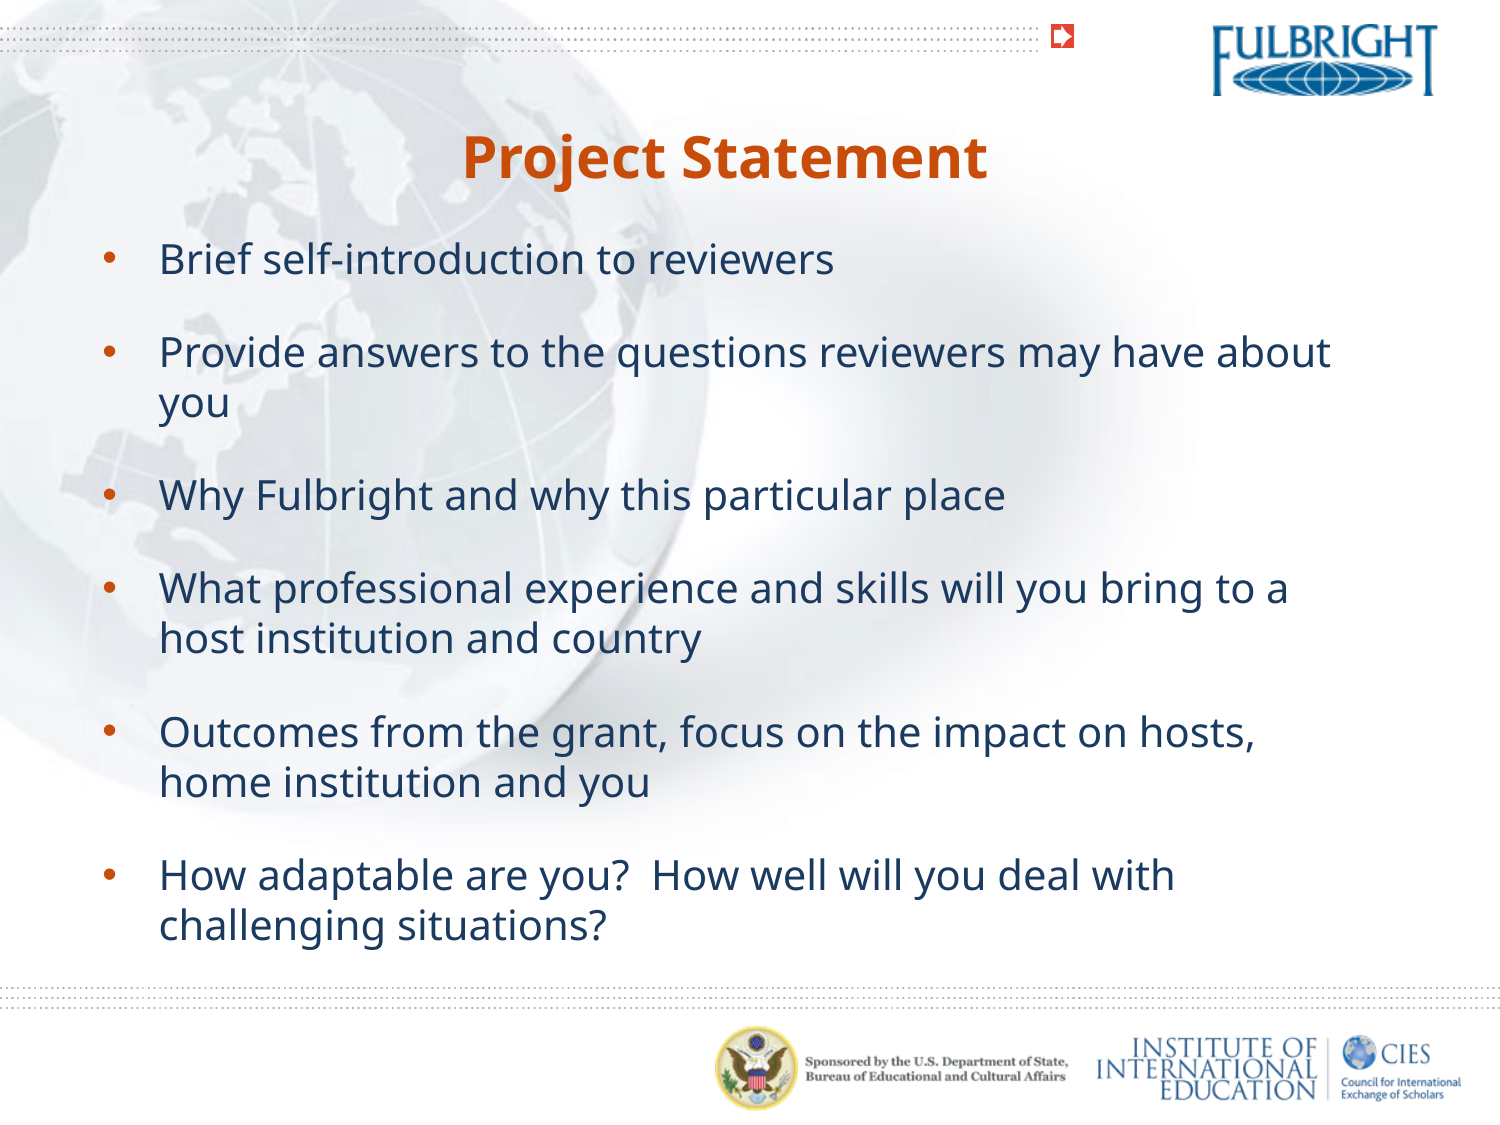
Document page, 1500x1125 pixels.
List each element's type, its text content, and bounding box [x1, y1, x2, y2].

picture [0, 0, 1200, 932]
list Brief self-introduction to reviewers Provide answers to the questions reviewers may have about you Why Fulbright and why this particular place What professional experience and skills will you bring to a host institution and country Outcomes from the grant, focus on the impact on hosts, home institution and you How adaptable are you? How well will you deal with challenging situations? [87, 224, 1363, 938]
picture [713, 1024, 1461, 1113]
list Project Statement [87, 112, 1363, 200]
picture [0, 987, 1500, 1009]
